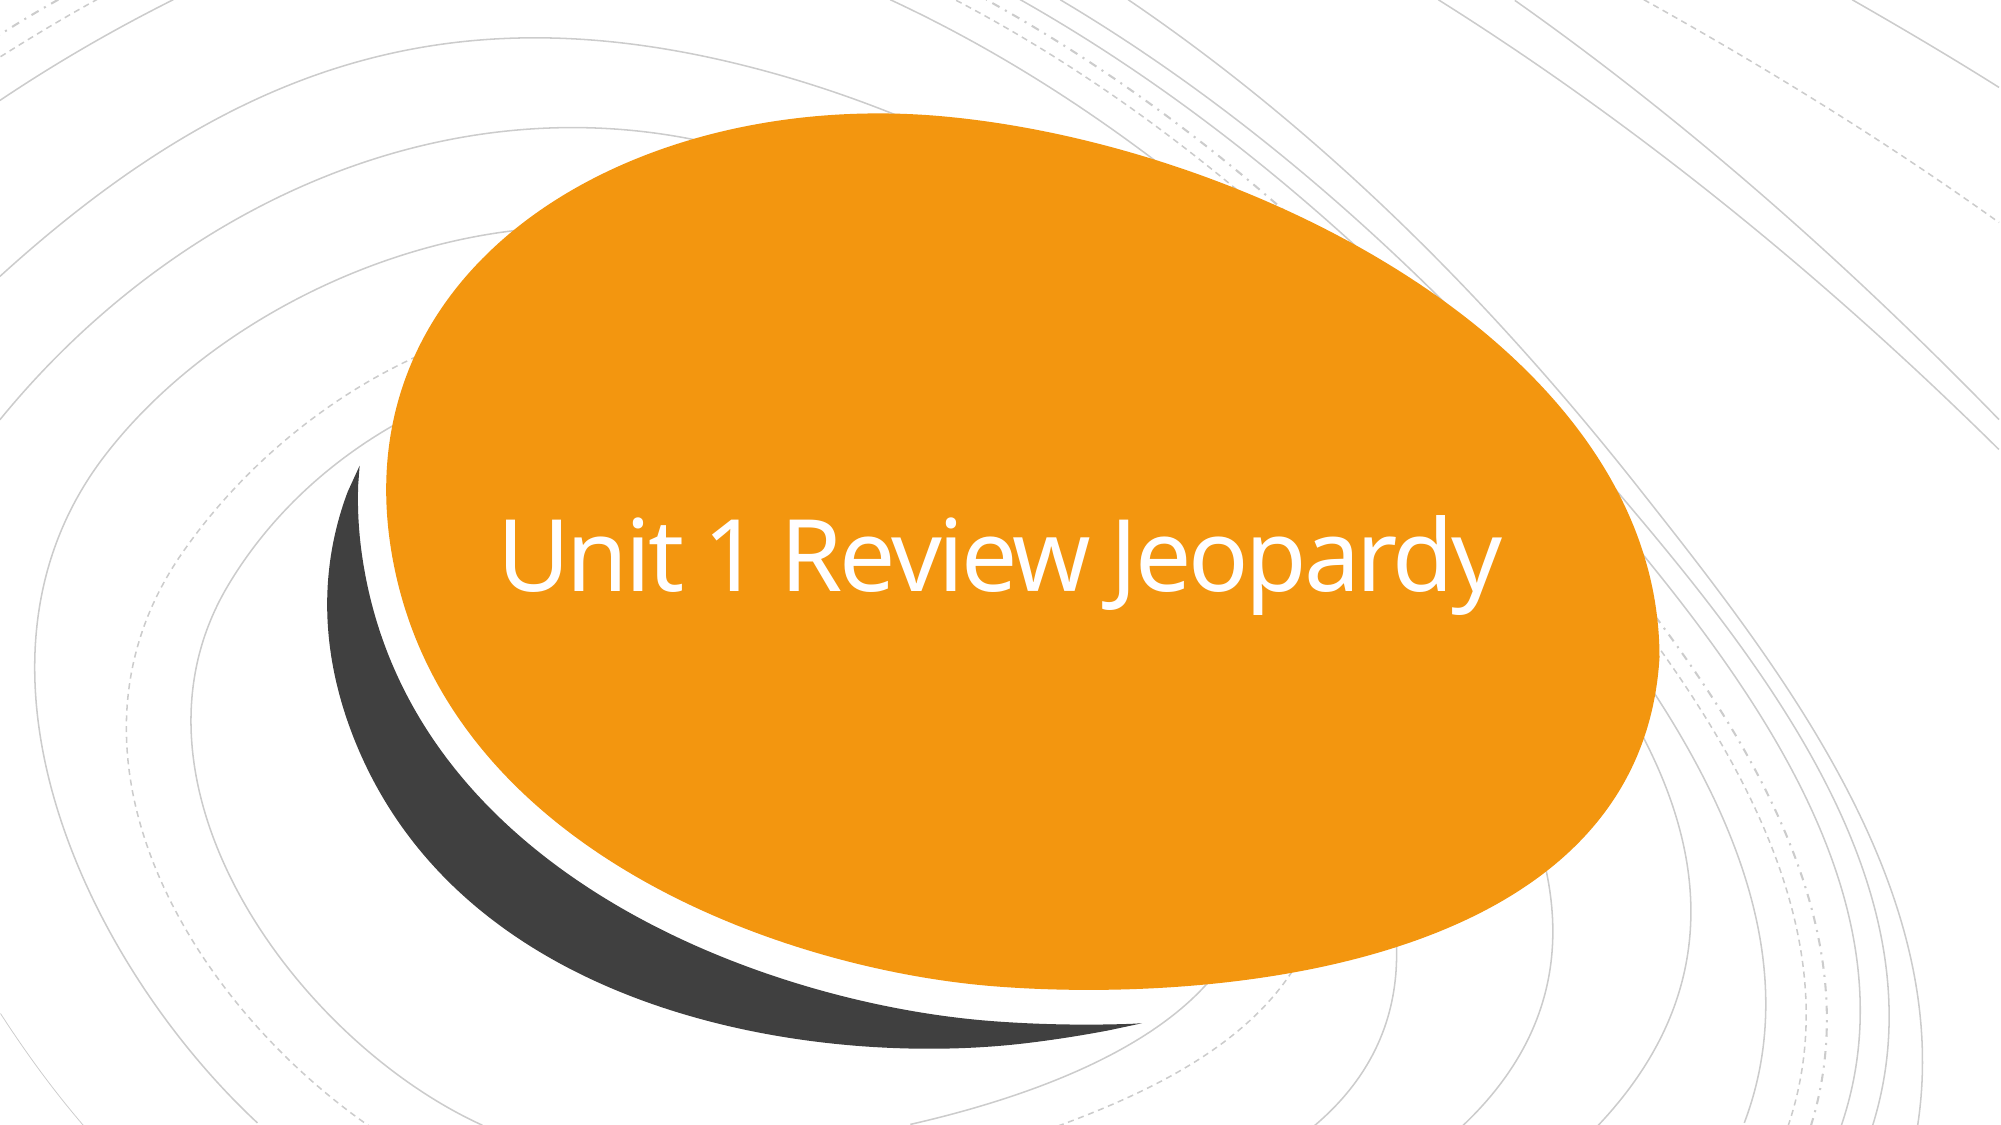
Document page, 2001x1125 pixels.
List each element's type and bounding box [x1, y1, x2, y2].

text_box [0, 0, 2000, 1125]
